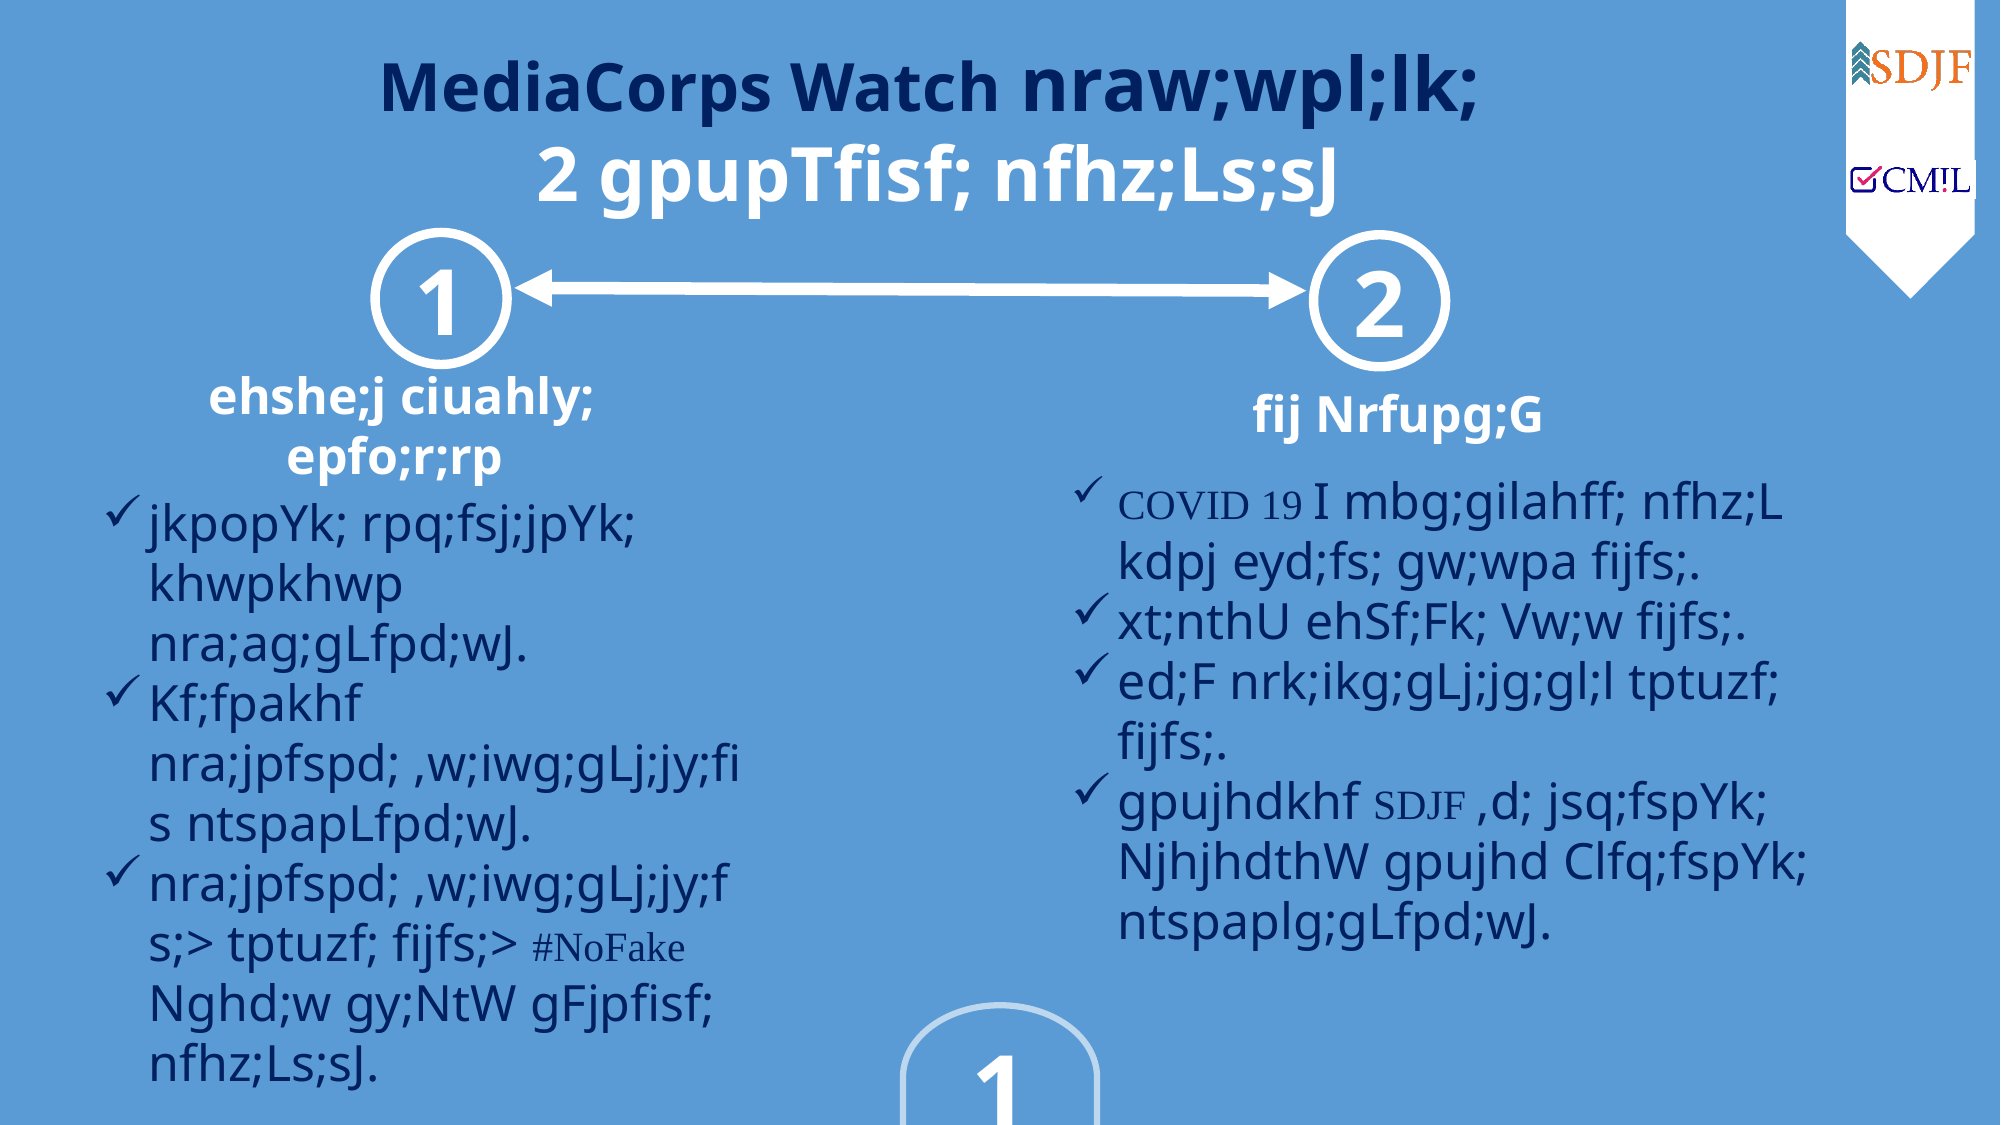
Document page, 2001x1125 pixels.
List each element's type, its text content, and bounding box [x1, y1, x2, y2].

text_box fij Nrfupg;G [1237, 375, 1616, 450]
text_box MediaCorps Watch nraw;wpl;lk; 2 gpupTfisf; nfhz;Ls;sJ [241, 29, 1637, 225]
text_box jkpopYk; rpq;fsj;jpYk; khwpkhwp nra;ag;gLfpd;wJ. Kf;fpakhf nra;jpfspd; ,w;iwg;gLj;jy;fis ntspapLfpd;wJ. nra;jpfspd; ,w;iwg;gLj;jy;fs;> tptuzf; fijfs;> #NoFake Nghd;w gy;NtW gFjpfisf; nfhz;Ls;sJ. [87, 484, 767, 1100]
text_box ehshe;j ciuahly; epfo;r;rp [101, 357, 702, 484]
text_box 1 [374, 231, 509, 366]
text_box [514, 287, 1307, 291]
text_box COVID 19 I mbg;gilahff; nfhz;L kdpj eyd;fs; gw;wpa fijfs;. xt;nthU ehSf;Fk; Vw;w fijfs;. ed;F nrk;ikg;gLj;jg;gl;l tptuzf; fijfs;. gpujhdkhf SDJF ,d; jsq;fspYk; NjhjhdthW gpujhd Clfq;fspYk; ntspaplg;gLfpd;wJ. [1056, 461, 1898, 957]
text_box 2 [1312, 233, 1447, 368]
text_box 1 [901, 1004, 1099, 1125]
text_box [1845, 0, 1976, 299]
